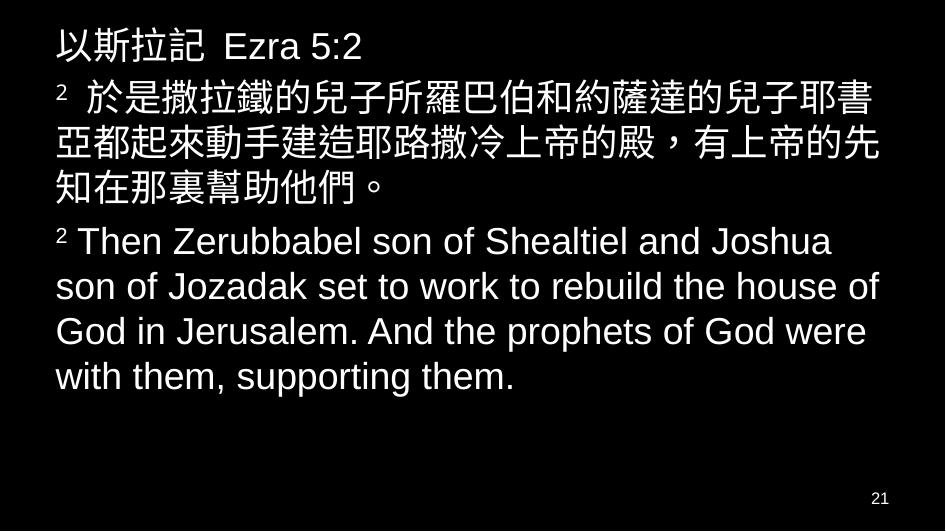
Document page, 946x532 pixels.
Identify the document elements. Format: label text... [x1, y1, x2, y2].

list 以斯拉記 Ezra 5:2 2 於是撒拉鐵的兒子所羅巴伯和約薩達的兒子耶書亞都起來動手建造耶路撒冷上帝的殿，有上帝的先知在那裏幫助他們。 2 Then Zerubbabel son of Shealtiel and Joshua son of Jozadak set to work to rebuild the house of God in Jerusalem. And the prophets of God were with them, supporting them. [46, 17, 899, 475]
slide_number 21 [677, 483, 899, 522]
